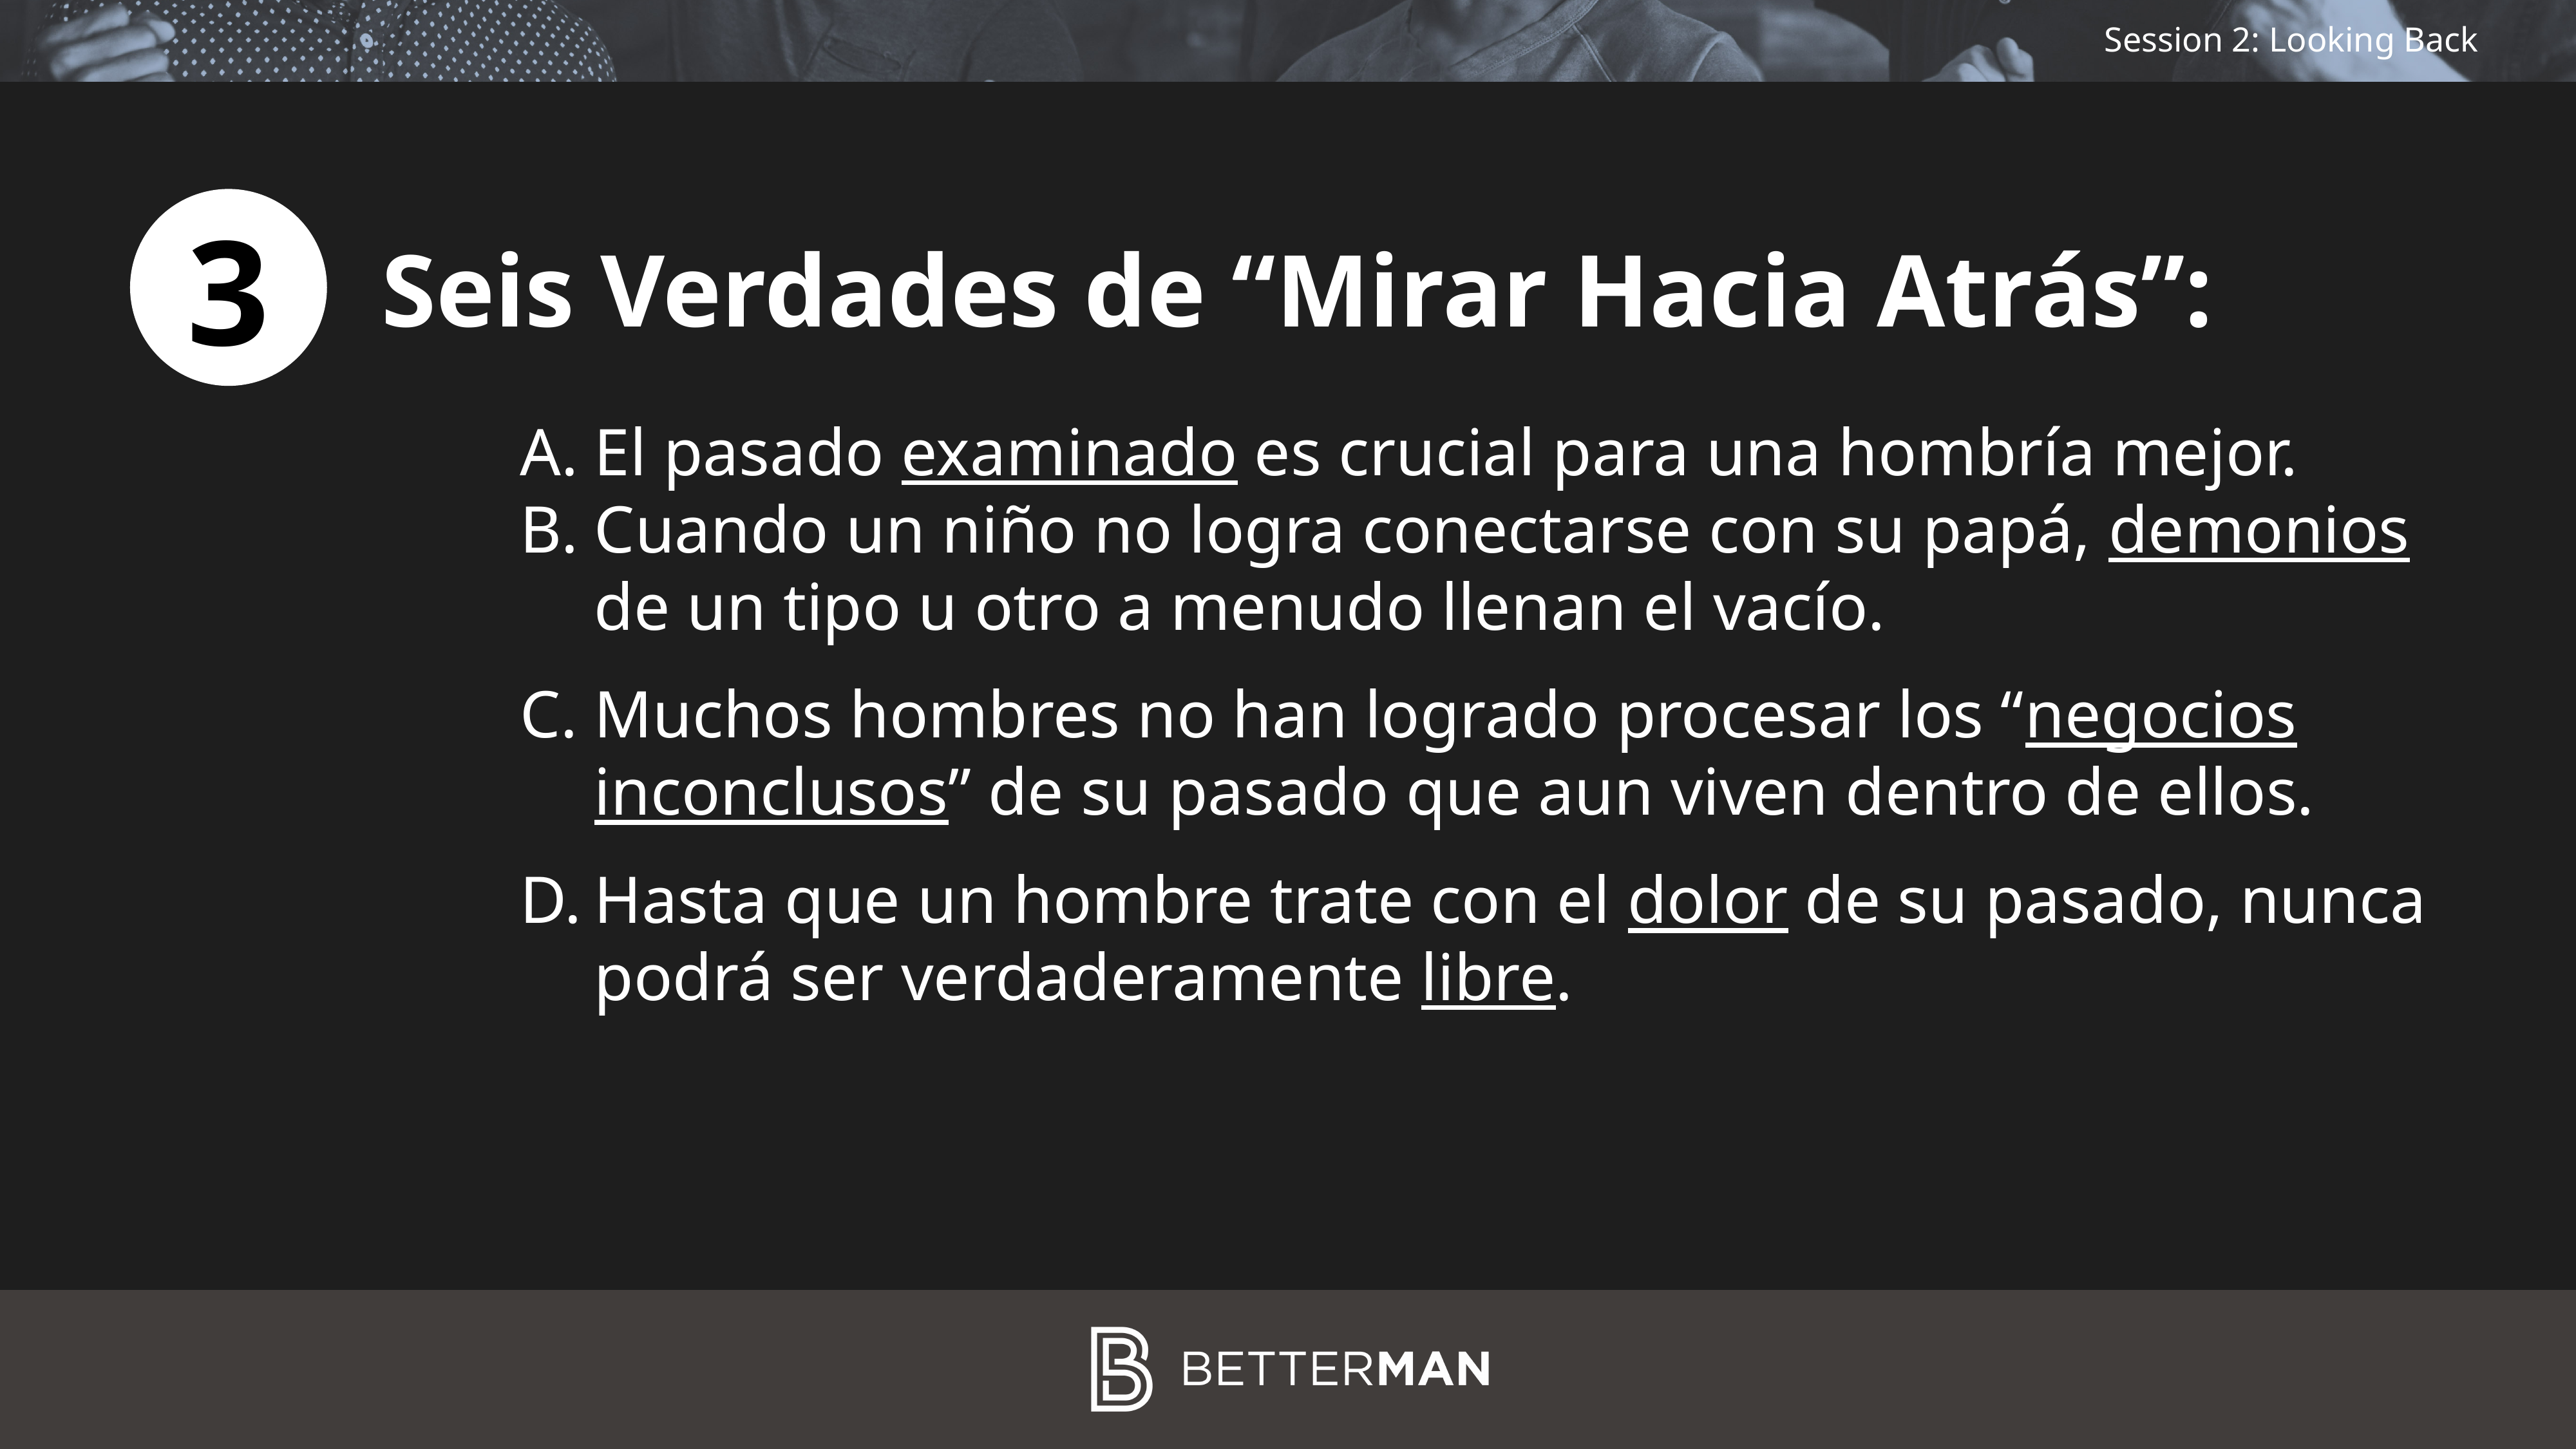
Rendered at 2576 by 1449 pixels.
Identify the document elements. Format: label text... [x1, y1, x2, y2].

picture [1045, 1235, 1531, 1449]
text_box 3 [129, 189, 327, 386]
picture [0, 0, 2576, 82]
text_box El pasado examinado es crucial para una hombría mejor. Cuando un niño no logra conectarse con su papá, demonios de un tipo u otro a menudo llenan el vacío. Muchos hombres no han logrado procesar los “negocios inconclusos” de su pasado que aun viven dentro de ellos. Hasta que un hombre trate con el dolor de su pasado, nunca podrá ser verdaderamente libre. [515, 382, 2467, 1019]
text_box Seis Verdades de “Mirar Hacia Atrás”: [376, 222, 2221, 353]
